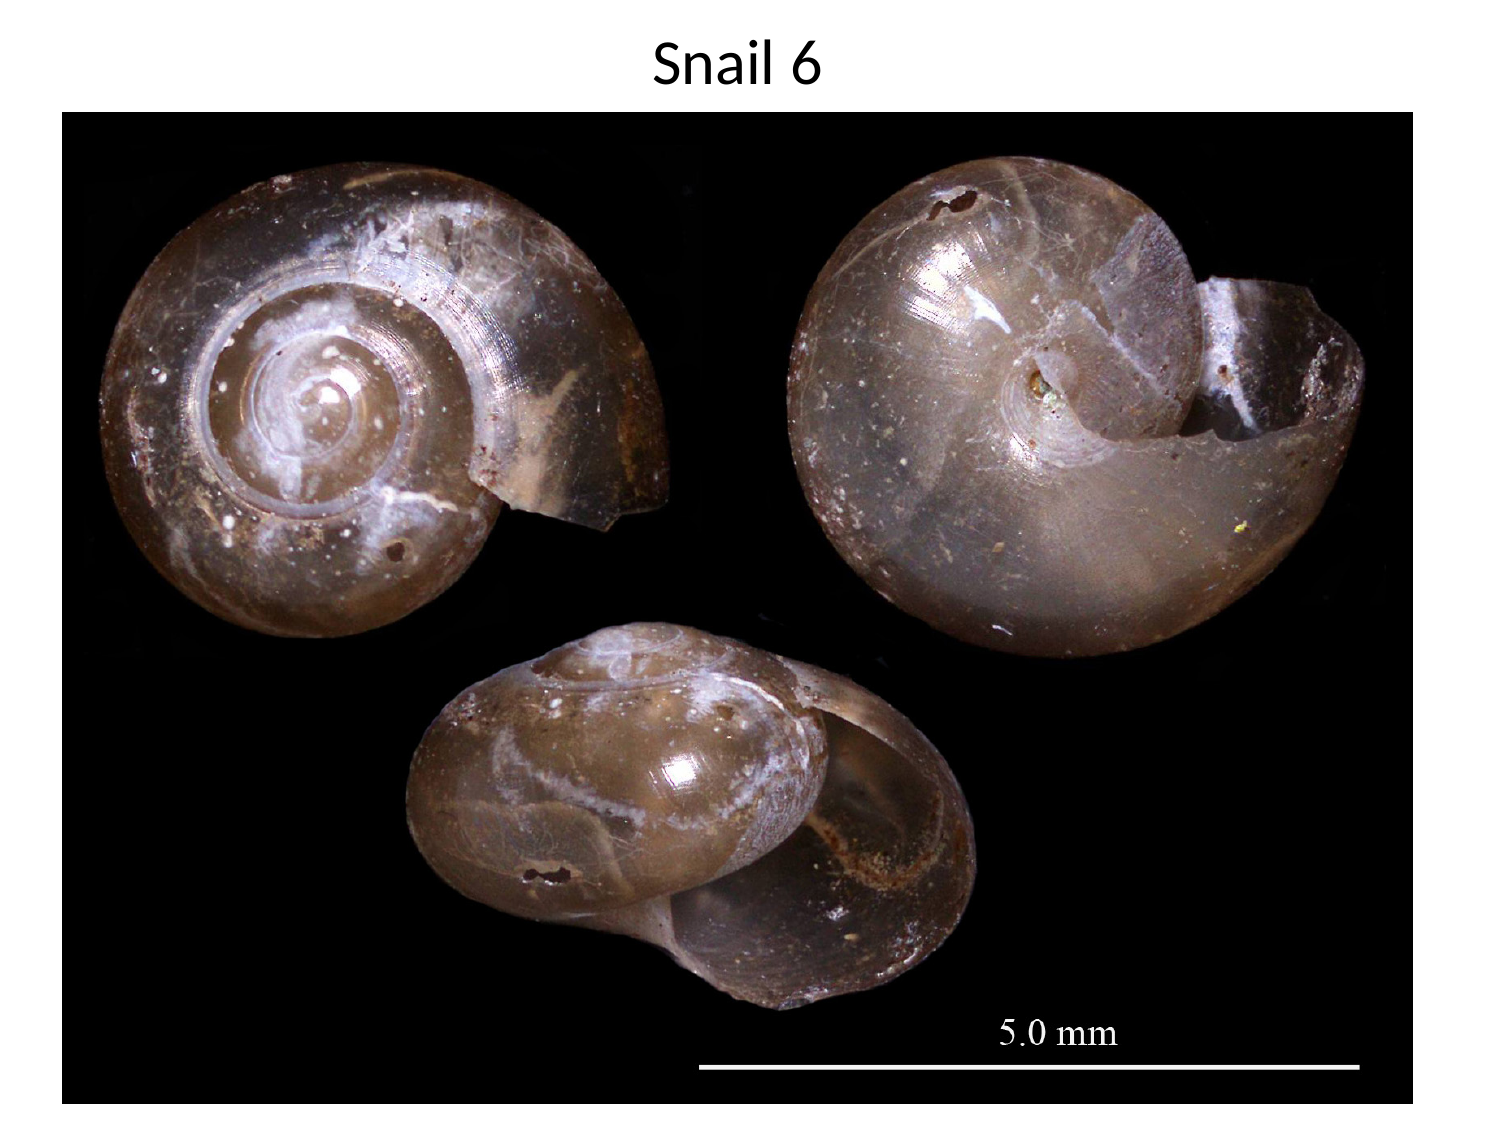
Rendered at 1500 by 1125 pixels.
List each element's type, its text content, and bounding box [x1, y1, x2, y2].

title Snail 6 [87, 12, 1388, 105]
picture [62, 112, 1413, 1104]
